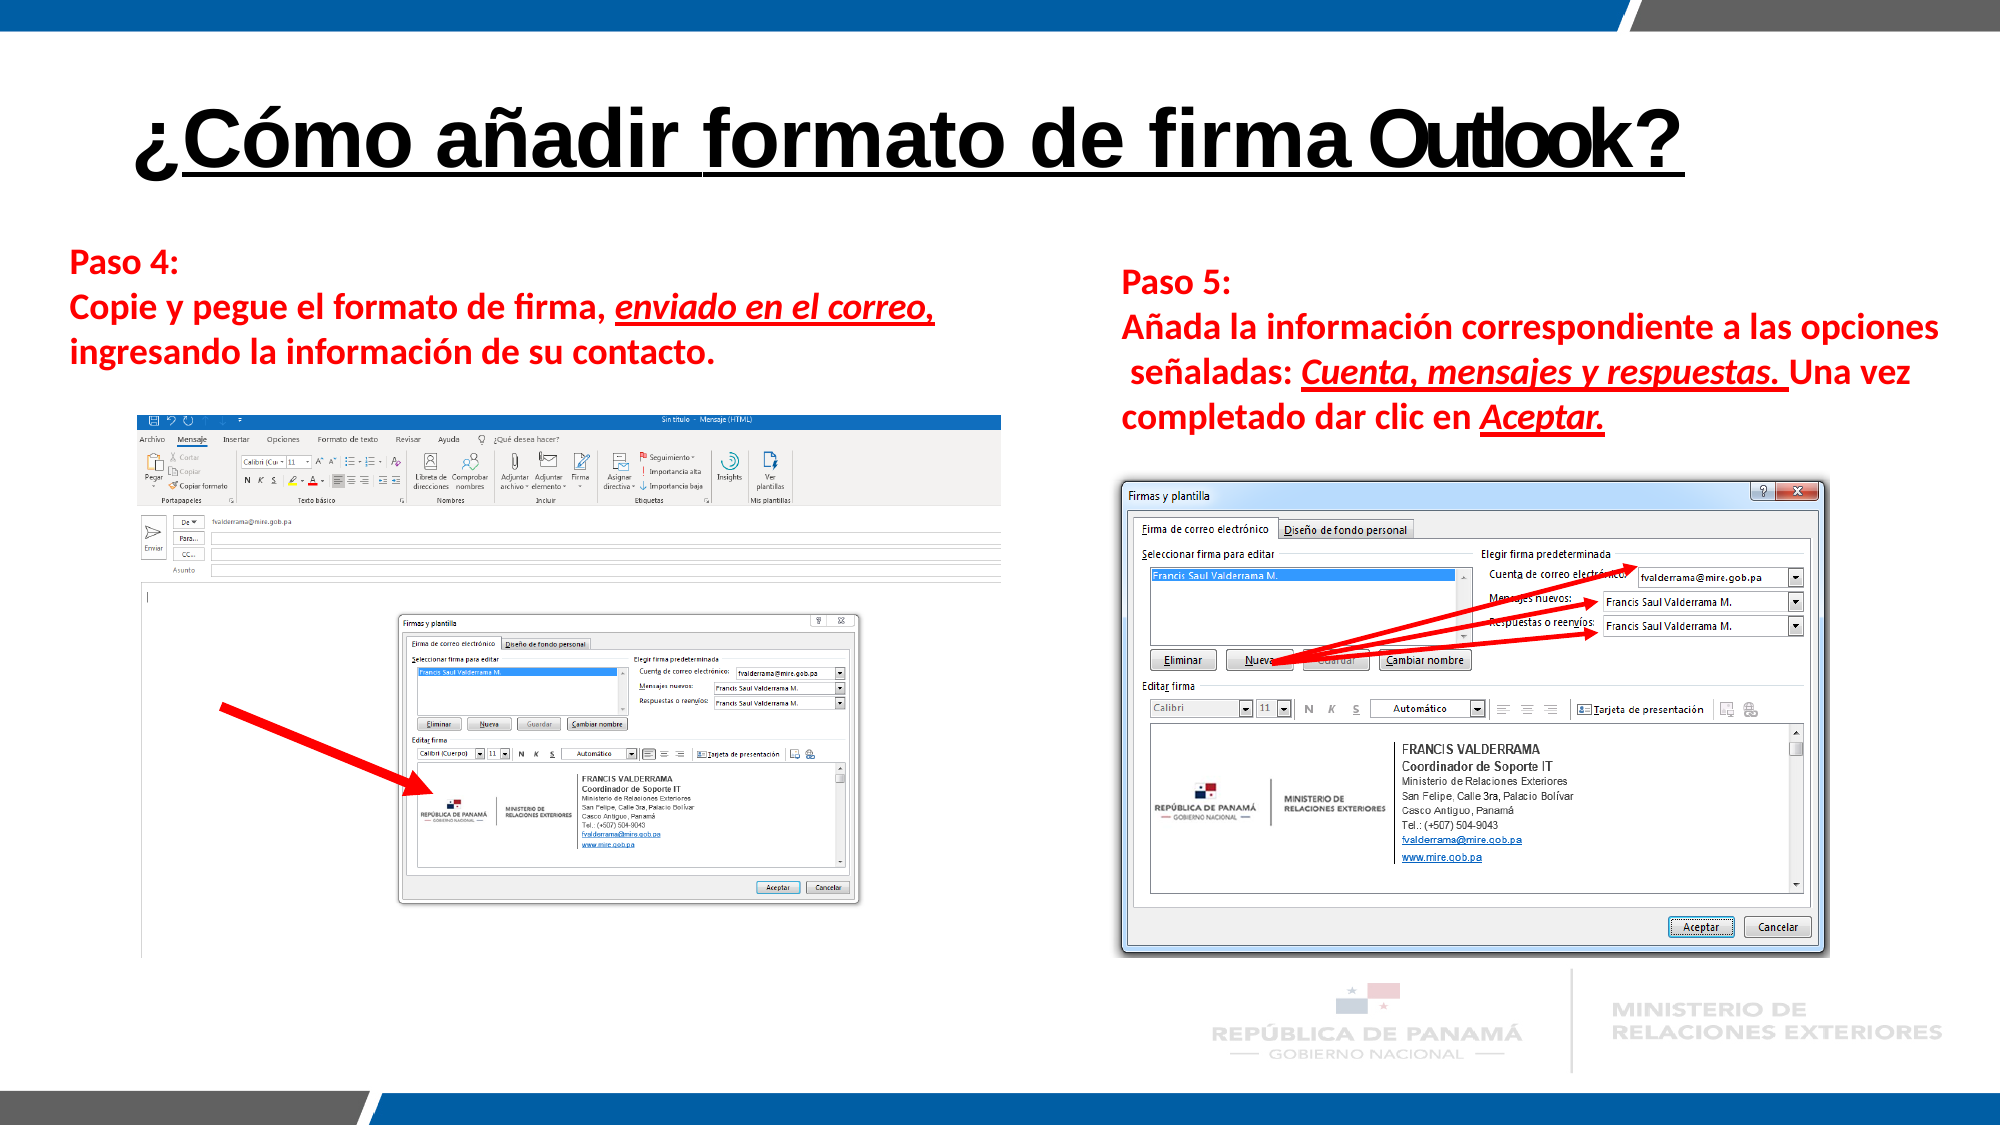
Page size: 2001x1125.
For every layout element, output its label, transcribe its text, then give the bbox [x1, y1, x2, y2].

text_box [1271, 632, 1599, 664]
text_box ¿Cómo añadir formato de firma Outlook? [106, 82, 1895, 185]
picture [0, 0, 2000, 1125]
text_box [1271, 601, 1599, 632]
text_box Paso 5: Añada la información correspondiente a las opciones señaladas: Cuenta, mensajes y respuestas. Una vez completado dar clic en Aceptar. [1119, 254, 1945, 438]
text_box Paso 4: Copie y pegue el formato de firma, enviado en el correo, ingresando la información de su contacto. [67, 234, 943, 372]
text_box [220, 706, 434, 794]
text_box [1271, 566, 1638, 662]
